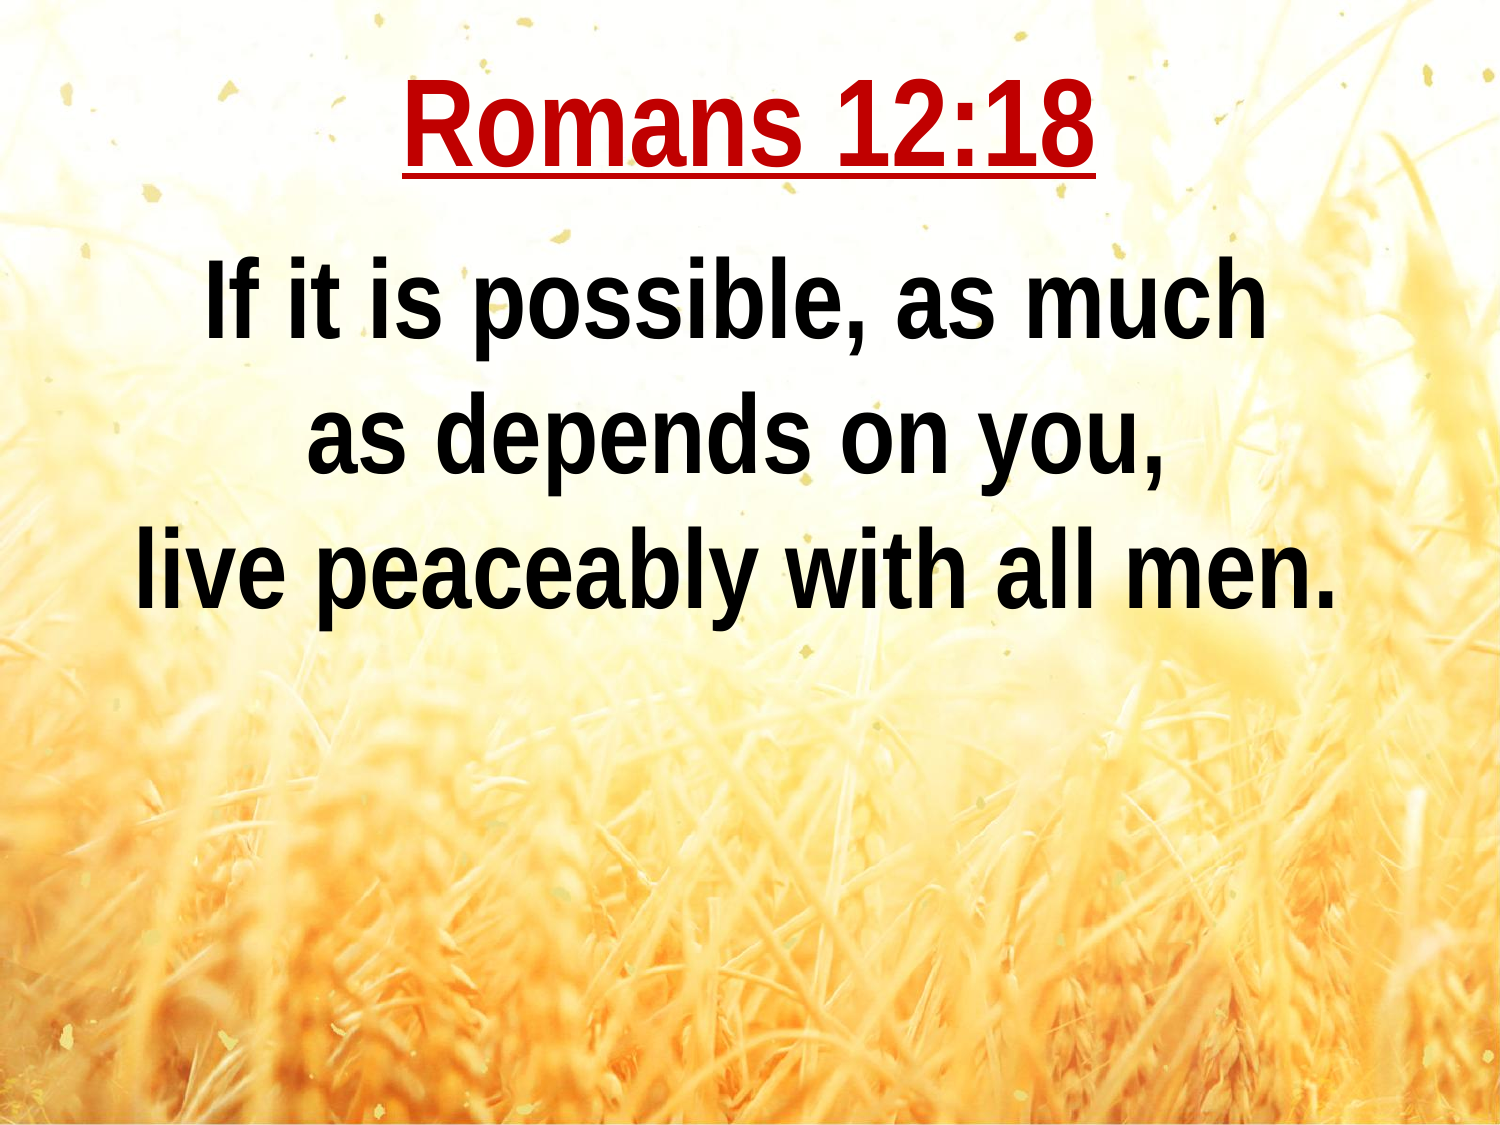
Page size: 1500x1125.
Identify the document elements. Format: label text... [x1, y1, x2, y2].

picture [0, 0, 1500, 1125]
text_box Romans 12:18 If it is possible, as much as depends on you, live peaceably with all men. [28, 33, 1471, 639]
